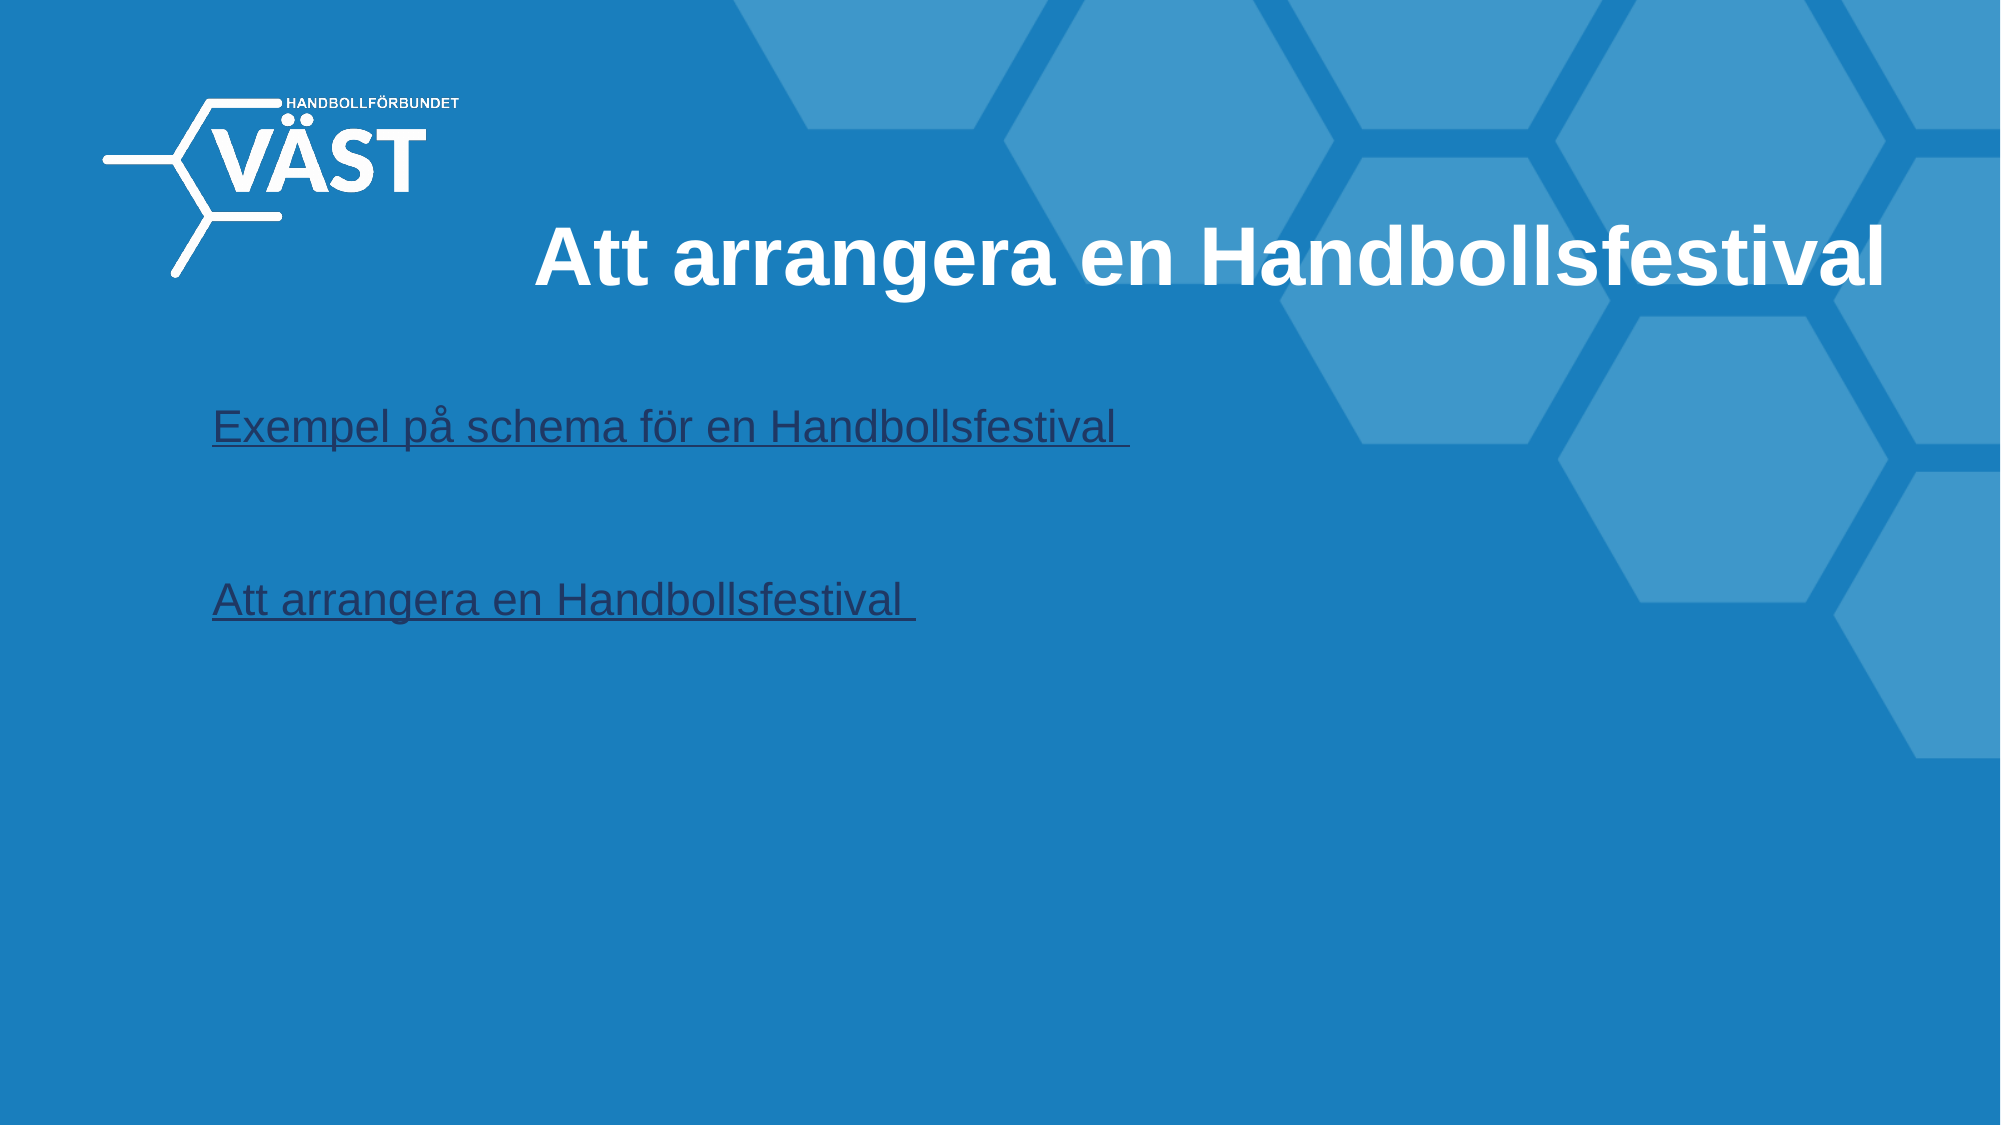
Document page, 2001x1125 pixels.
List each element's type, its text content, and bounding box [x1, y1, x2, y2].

text_box Exempel på schema för en Handbollsfestival [197, 389, 1851, 459]
text_box Att arrangera en Handbollsfestival [518, 195, 1928, 310]
picture [0, 0, 2001, 1125]
text_box Att arrangera en Handbollsfestival [197, 562, 1851, 678]
